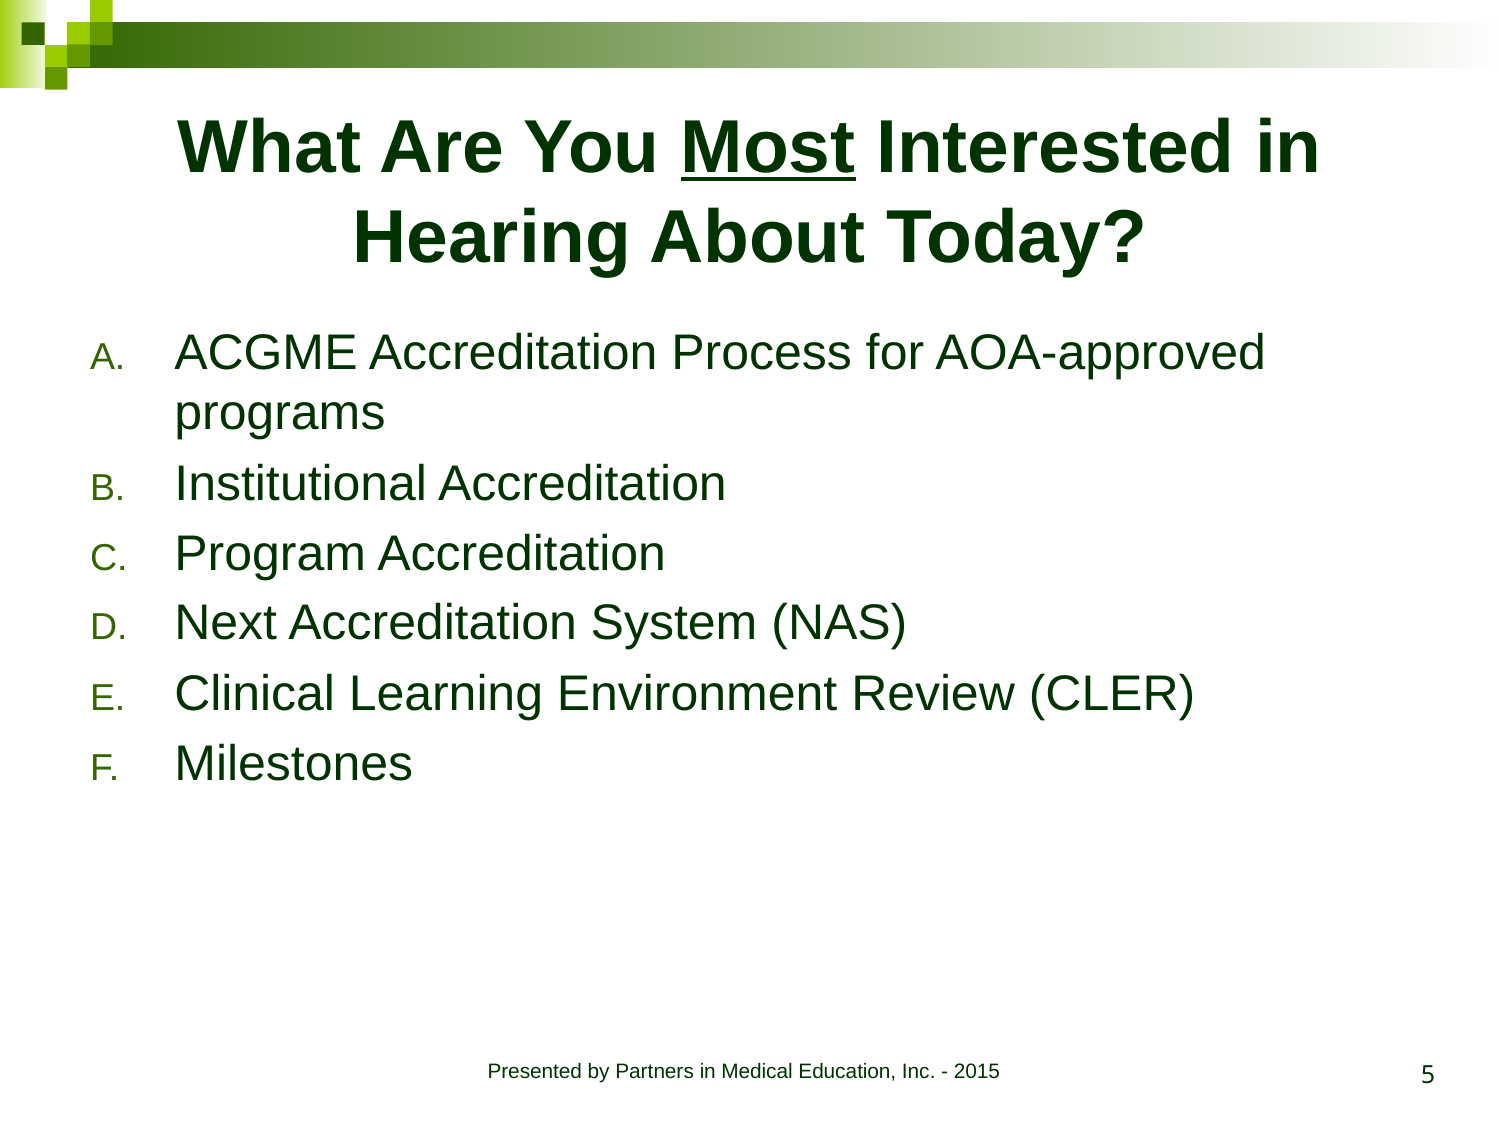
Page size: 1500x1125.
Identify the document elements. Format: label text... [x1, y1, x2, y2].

list ACGME Accreditation Process for AOA-approved programs Institutional Accreditation Program Accreditation Next Accreditation System (NAS) Clinical Learning Environment Review (CLER) Milestones [75, 312, 1425, 1055]
title What Are You Most Interested in Hearing About Today? [75, 75, 1425, 300]
slide_number 5 [1100, 1025, 1450, 1100]
footer Presented by Partners in Medical Education, Inc. - 2015 [412, 1050, 1075, 1100]
